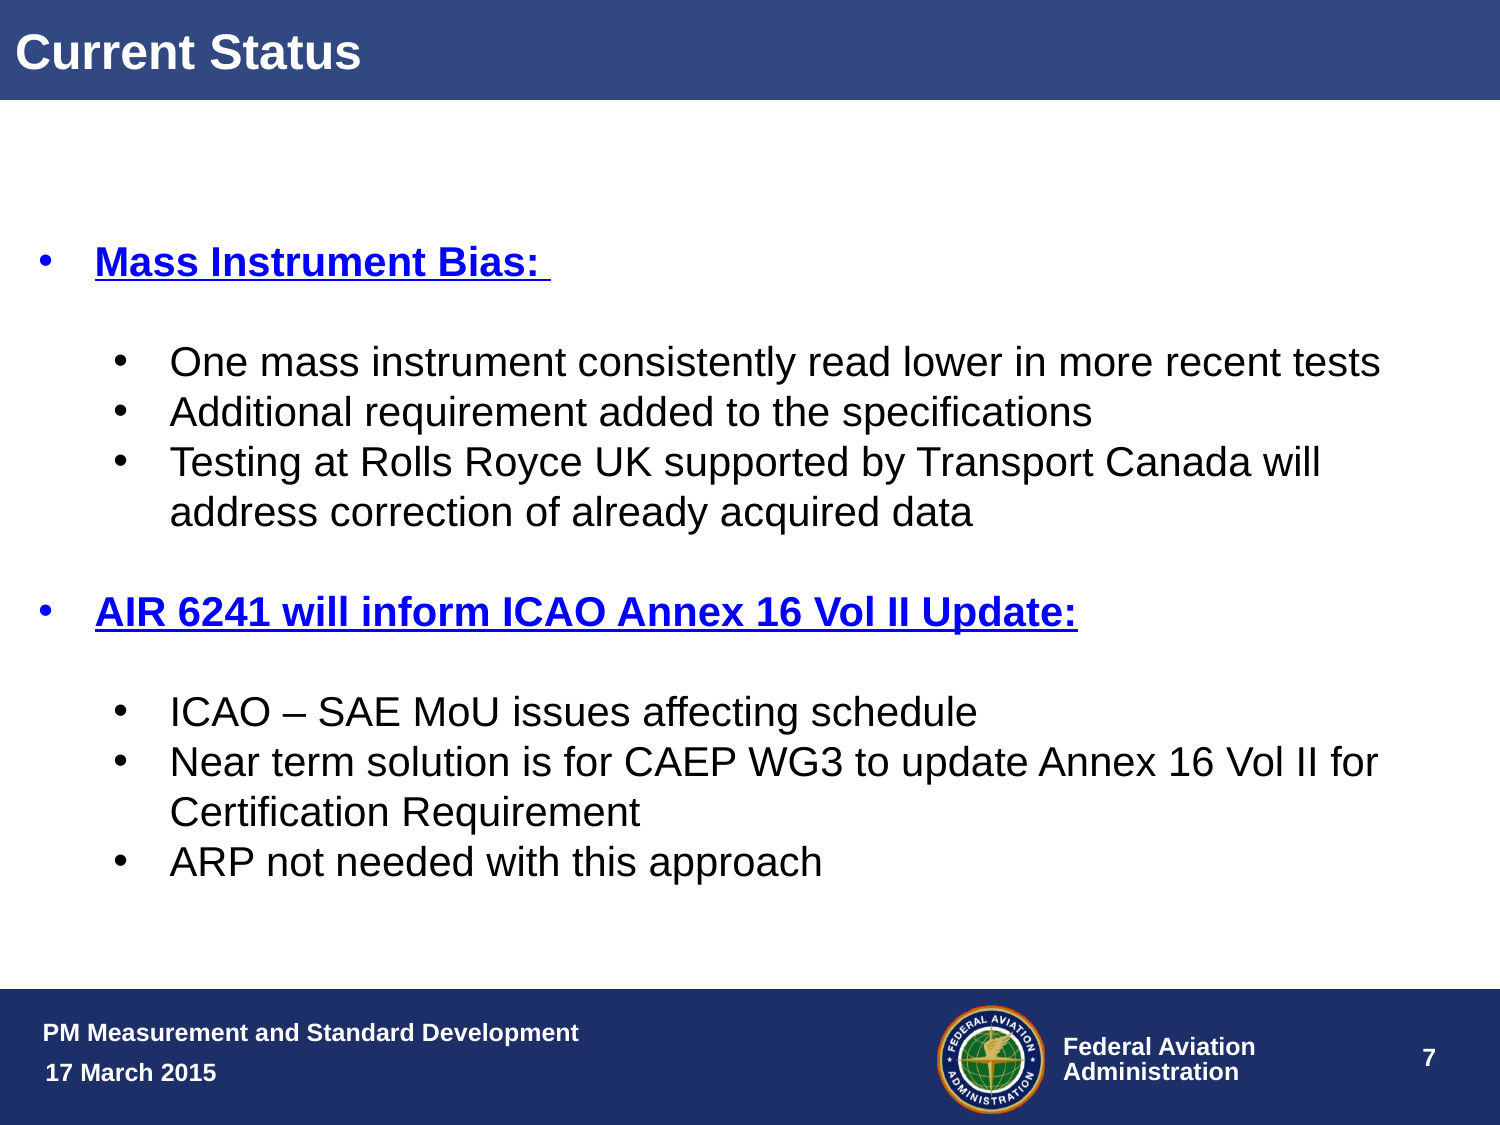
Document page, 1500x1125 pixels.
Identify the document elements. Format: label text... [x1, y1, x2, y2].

title Current Status [0, 0, 1500, 100]
picture [936, 1004, 1045, 1114]
text_box Mass Instrument Bias: One mass instrument consistently read lower in more recent tests Additional requirement added to the specifications Testing at Rolls Royce UK supported by Transport Canada will address correction of already acquired data AIR 6241 will inform ICAO Annex 16 Vol II Update: ICAO – SAE MoU issues affecting schedule Near term solution is for CAEP WG3 to update Annex 16 Vol II for Certification Requirement ARP not needed with this approach [23, 177, 1477, 893]
